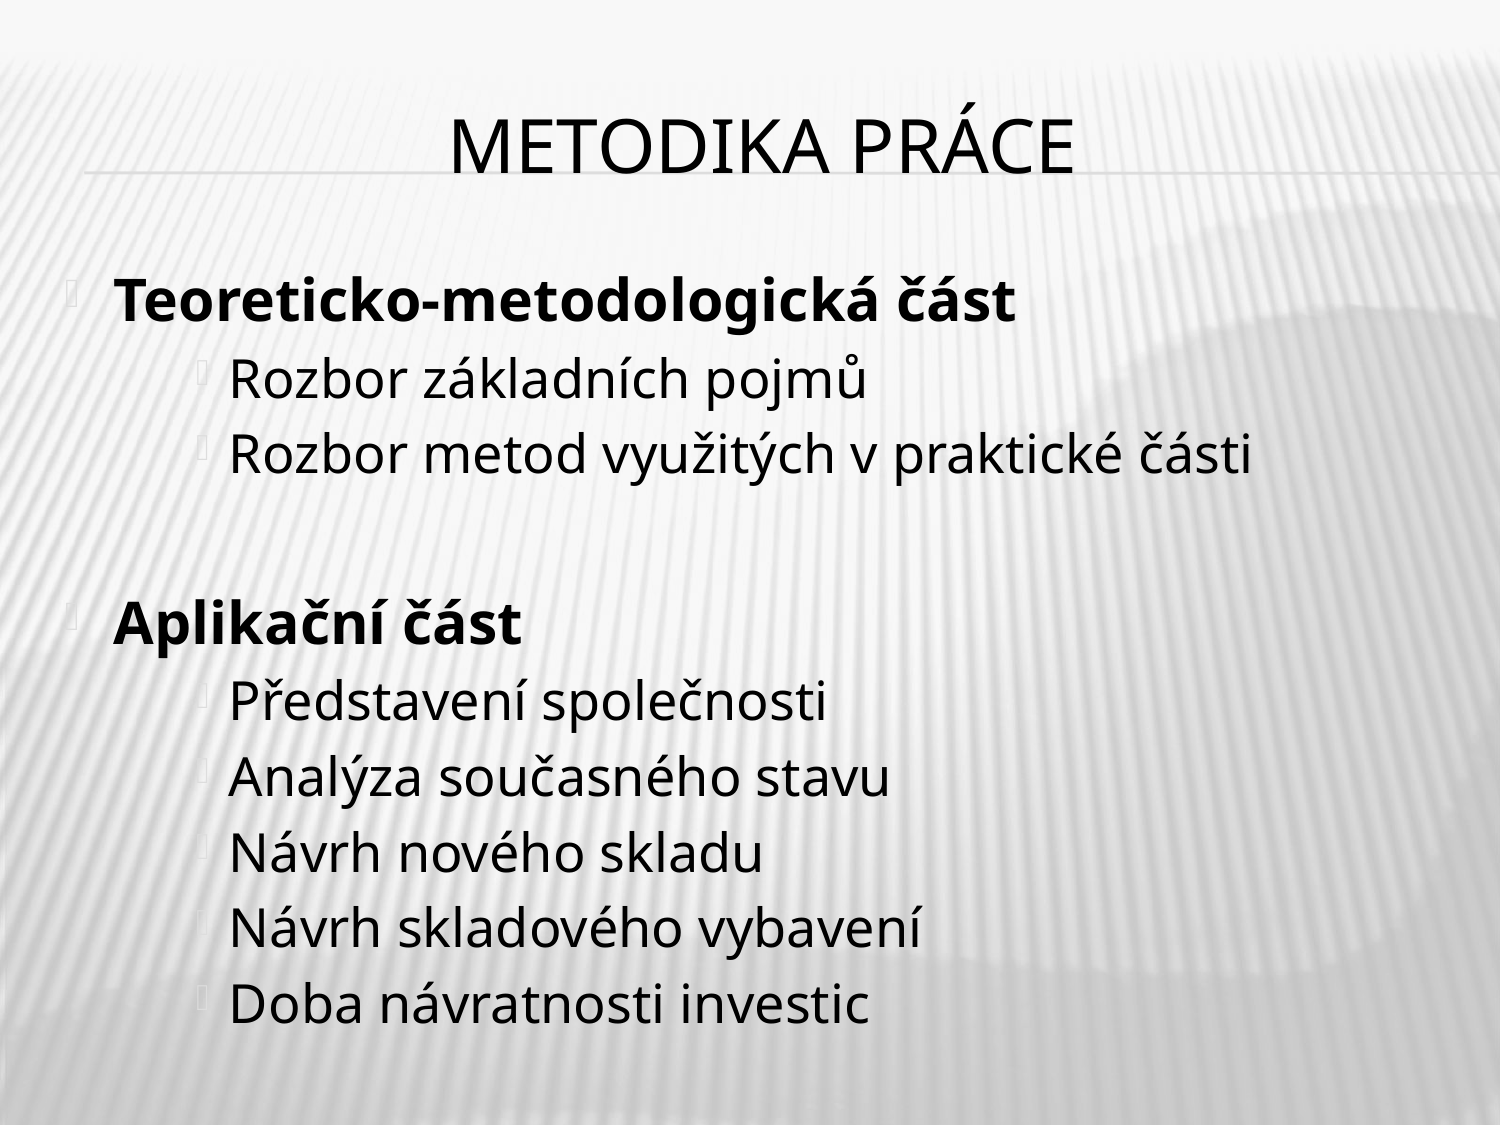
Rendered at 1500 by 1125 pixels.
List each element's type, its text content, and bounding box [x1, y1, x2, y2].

list Teoreticko-metodologická část Rozbor základních pojmů Rozbor metod využitých v praktické části Aplikační část Představení společnosti Analýza současného stavu Návrh nového skladu Návrh skladového vybavení Doba návratnosti investic [50, 254, 1475, 1047]
title Metodika práce [50, 75, 1475, 213]
